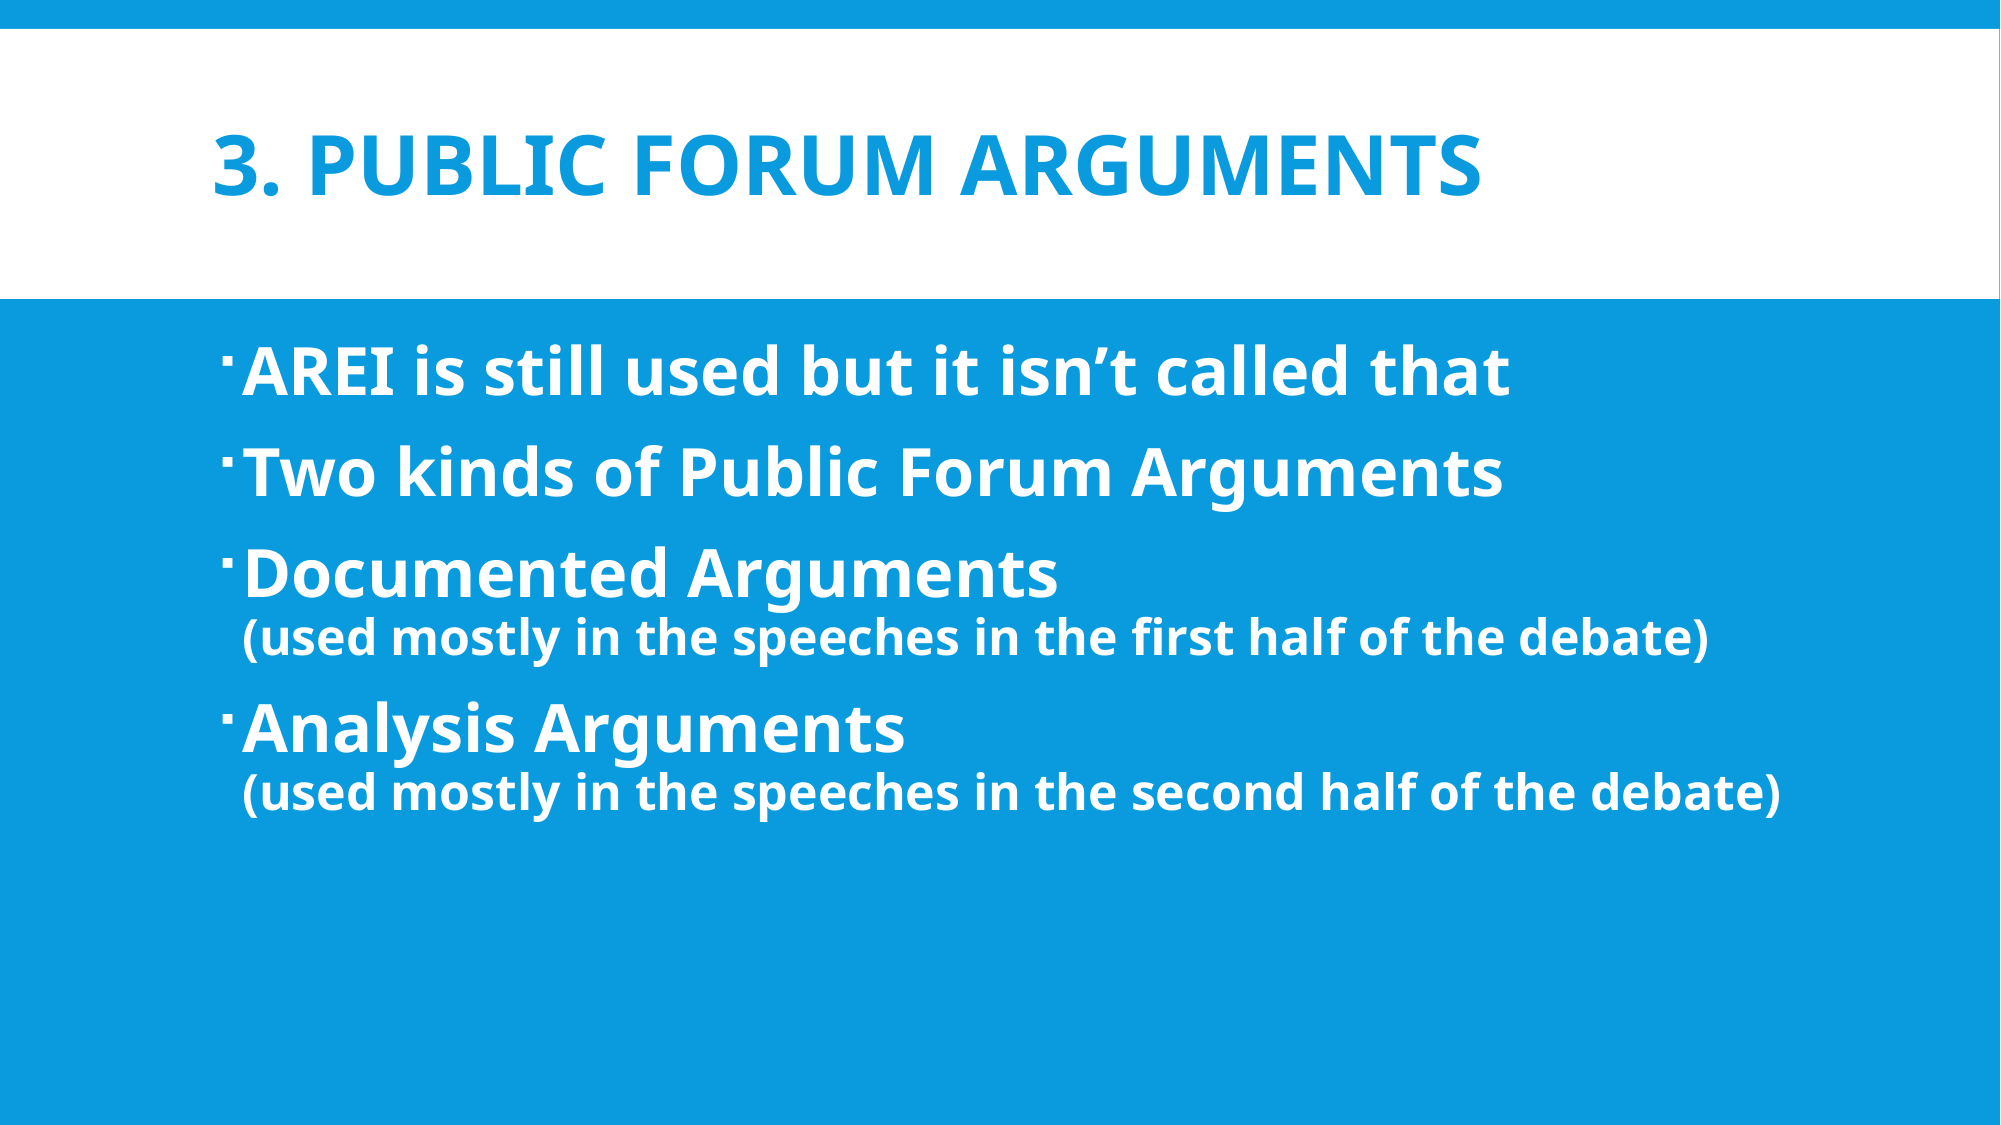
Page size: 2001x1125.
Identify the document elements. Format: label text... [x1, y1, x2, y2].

list AREI is still used but it isn’t called that Two kinds of Public Forum Arguments Documented Arguments (used mostly in the speeches in the first half of the debate) Analysis Arguments (used mostly in the speeches in the second half of the debate) [197, 329, 1902, 1020]
title 3. Public forum arguments [197, 46, 1803, 295]
